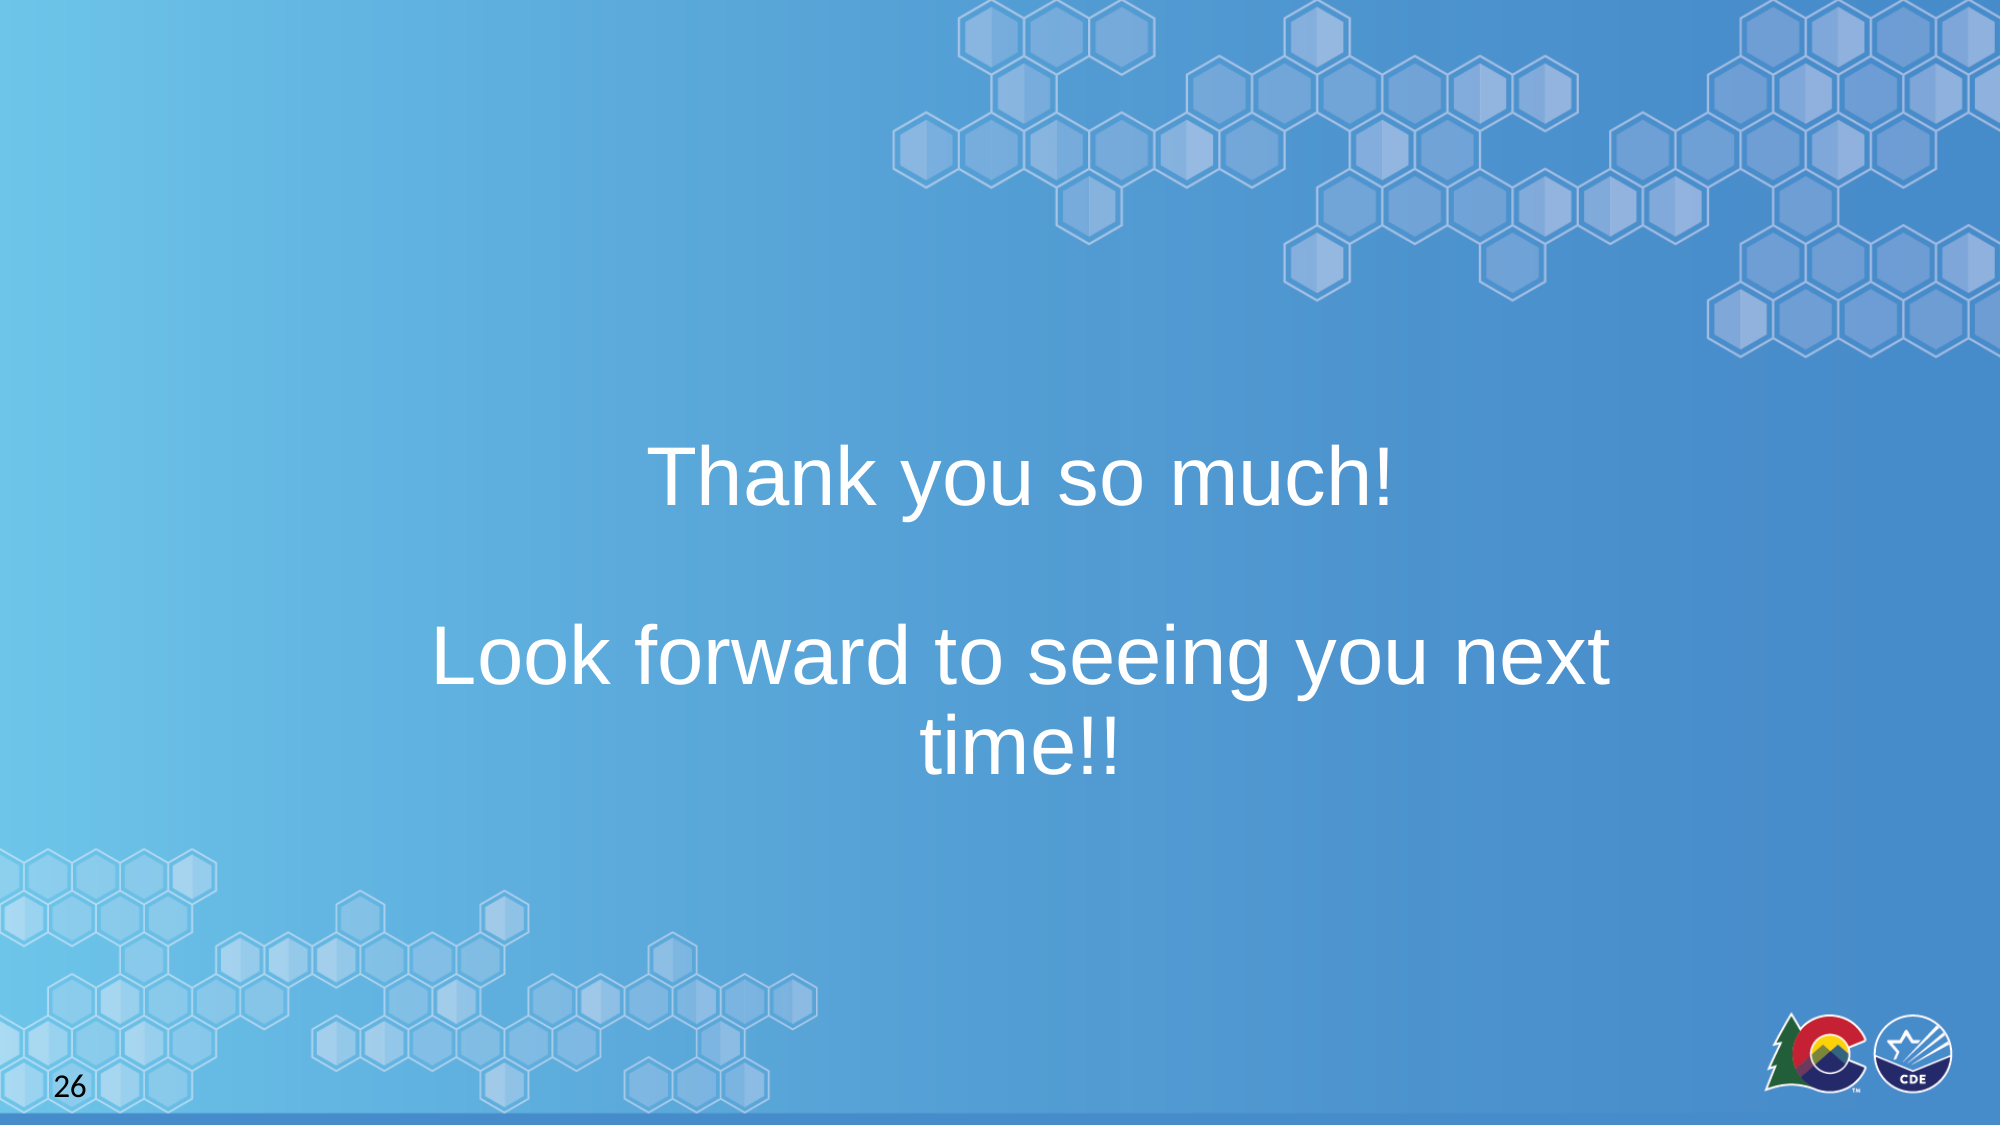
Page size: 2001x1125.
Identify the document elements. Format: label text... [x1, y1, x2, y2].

title Thank you so much! Look forward to seeing you next time!! [358, 425, 1685, 810]
picture [0, 0, 2000, 1125]
slide_number 26 [38, 1054, 489, 1115]
